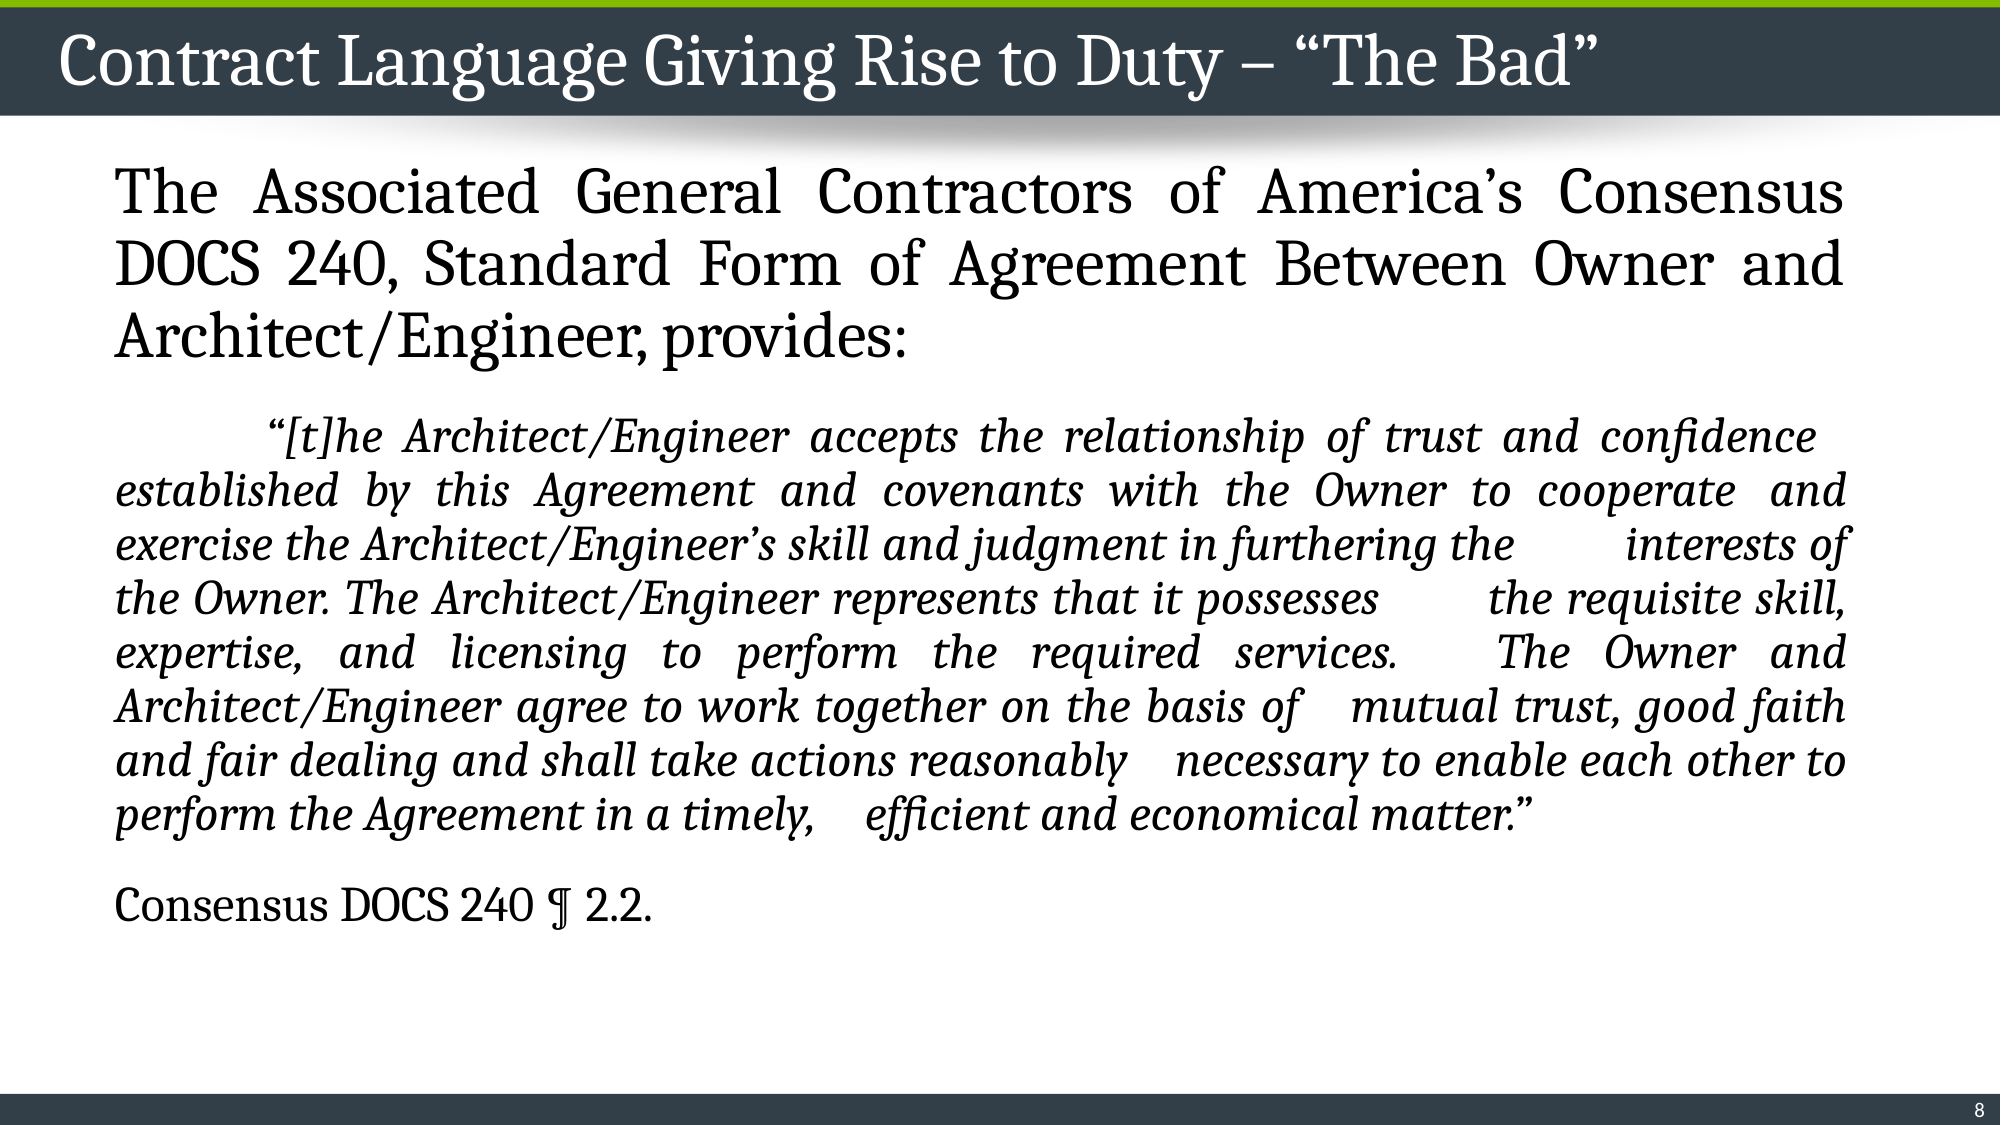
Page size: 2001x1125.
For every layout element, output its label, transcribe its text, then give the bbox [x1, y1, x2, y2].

title Contract Language Giving Rise to Duty – “The Bad” [45, 13, 1863, 126]
slide_number 8 [1834, 1093, 2000, 1125]
list The Associated General Contractors of America’s Consensus DOCS 240, Standard Form of Agreement Between Owner and Architect/Engineer, provides: “[t]he Architect/Engineer accepts the relationship of trust and confidence established by this Agreement and covenants with the Owner to cooperate and exercise the Architect/Engineer’s skill and judgment in furthering the interests of the Owner. The Architect/Engineer represents that it possesses the requisite skill, expertise, and licensing to perform the required services. The Owner and Architect/Engineer agree to work together on the basis of mutual trust, good faith and fair dealing and shall take actions reasonably necessary to enable each other to perform the Agreement in a timely, efficient and economical matter.” Consensus DOCS 240 ¶ 2.2. [99, 148, 1863, 1014]
